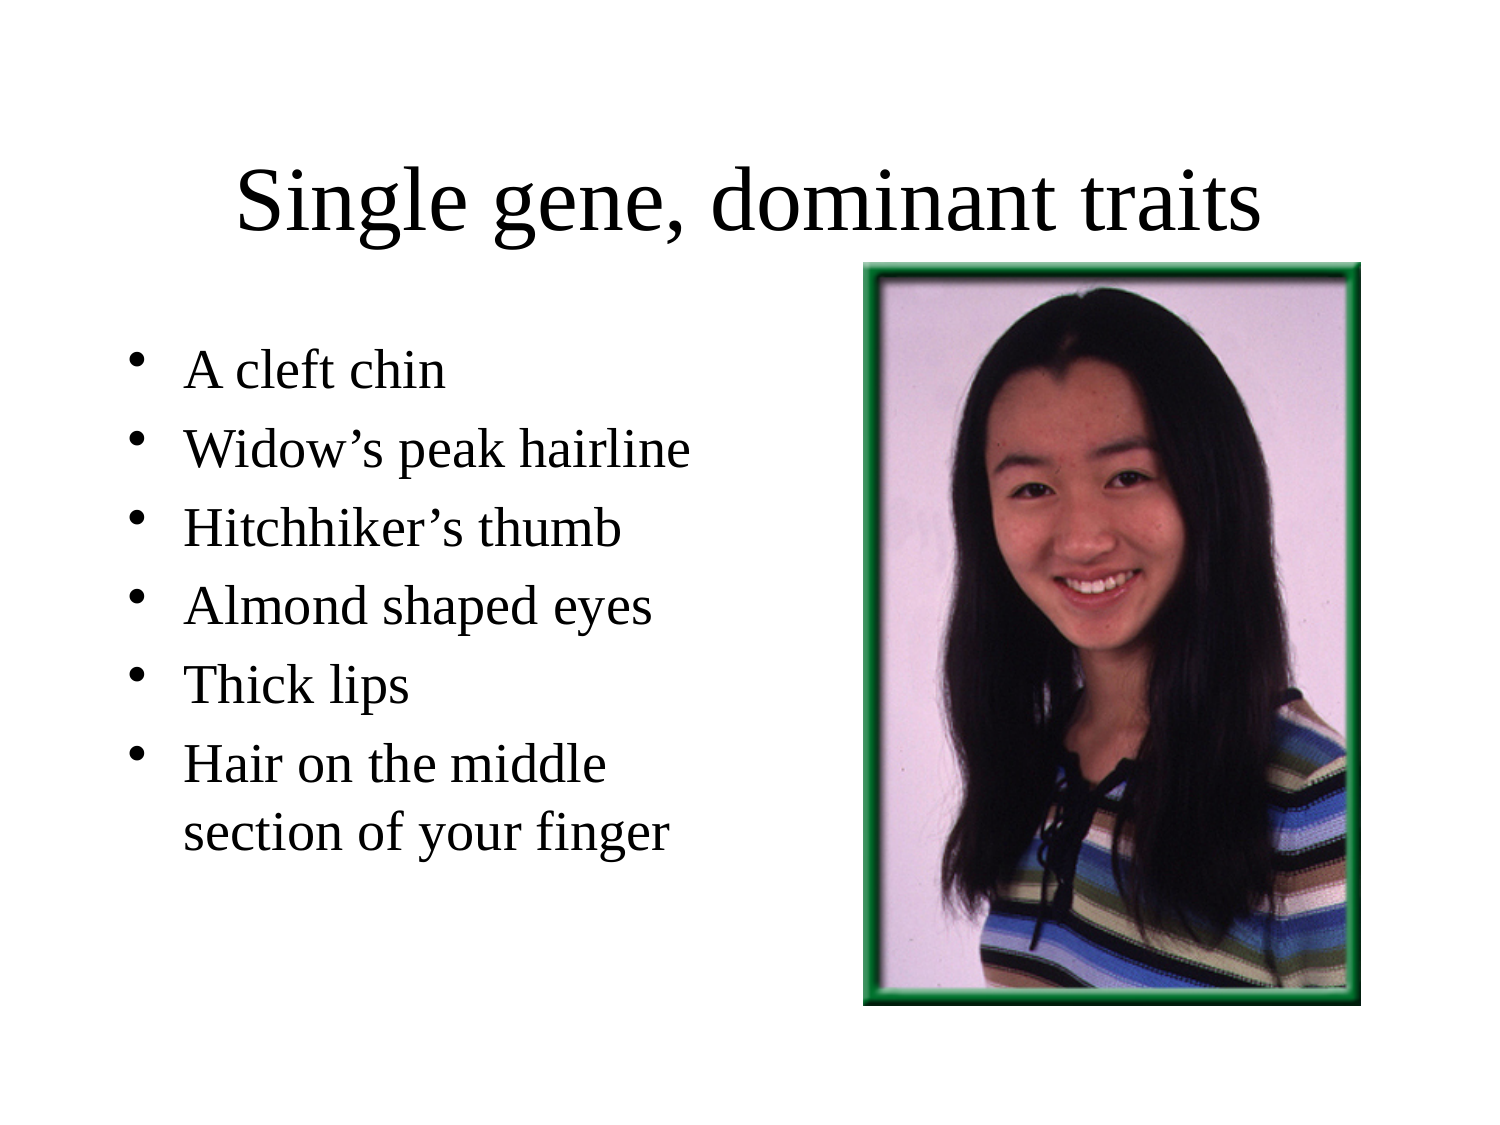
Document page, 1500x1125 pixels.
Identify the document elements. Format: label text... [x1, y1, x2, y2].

list A cleft chin Widow’s peak hairline Hitchhiker’s thumb Almond shaped eyes Thick lips Hair on the middle section of your finger [112, 324, 738, 1001]
title Single gene, dominant traits [112, 99, 1388, 288]
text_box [863, 262, 1362, 1006]
